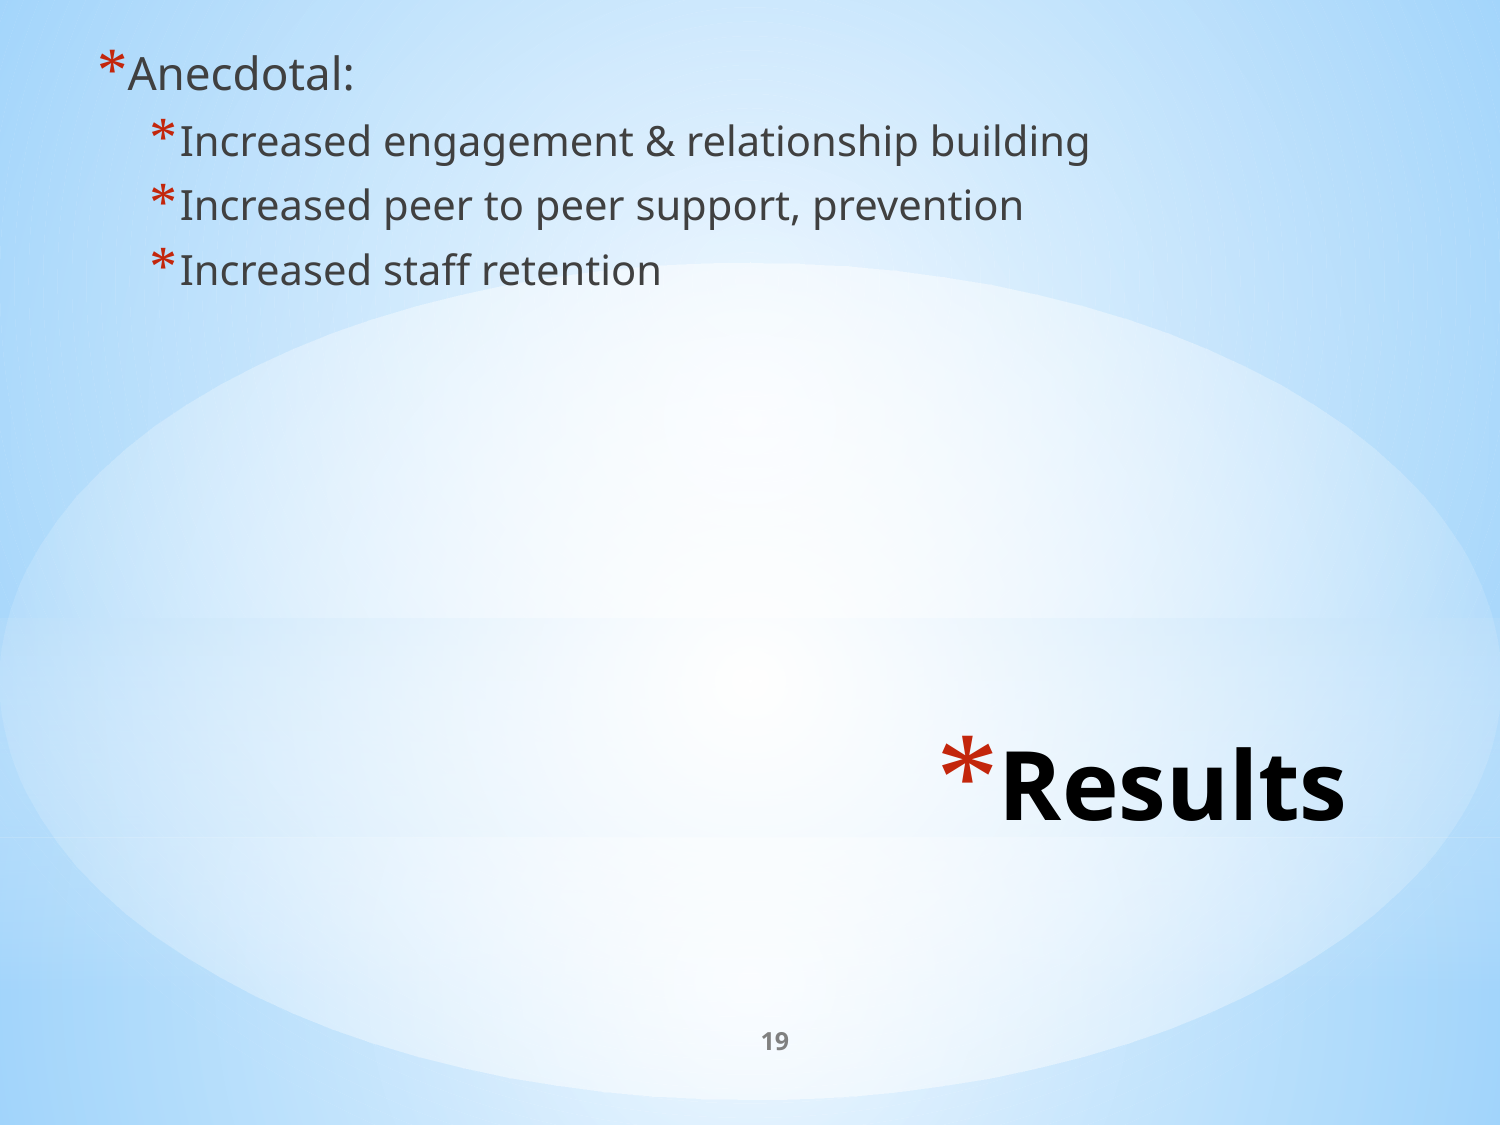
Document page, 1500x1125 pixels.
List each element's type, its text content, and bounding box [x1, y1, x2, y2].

title Results [294, 725, 1363, 905]
slide_number 19 [624, 1012, 925, 1073]
list Anecdotal: Increased engagement & relationship building Increased peer to peer support, prevention Increased staff retention [75, 37, 1375, 725]
